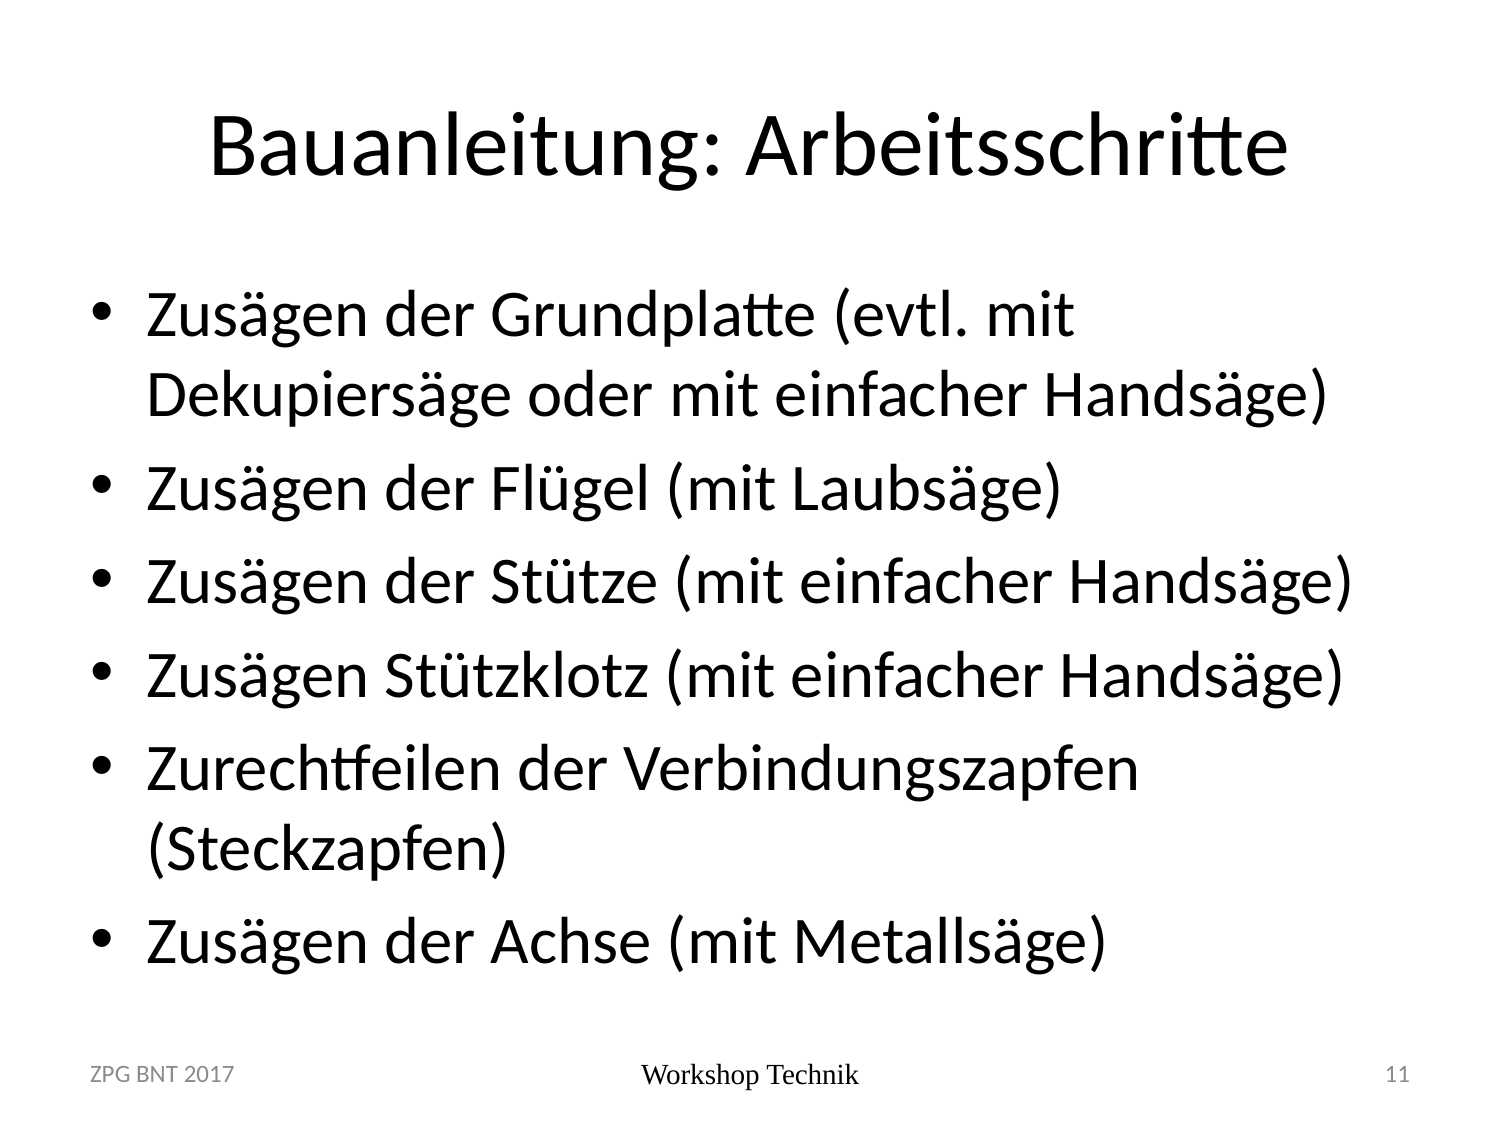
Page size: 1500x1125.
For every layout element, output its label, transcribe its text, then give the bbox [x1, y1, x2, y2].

slide_number ZPG BNT 2017 [75, 1042, 425, 1103]
title Bauanleitung: Arbeitsschritte [75, 45, 1425, 233]
footer Workshop Technik [512, 1042, 988, 1103]
list Zusägen der Grundplatte (evtl. mit Dekupiersäge oder mit einfacher Handsäge) Zusägen der Flügel (mit Laubsäge) Zusägen der Stütze (mit einfacher Handsäge) Zusägen Stützklotz (mit einfacher Handsäge) Zurechtfeilen der Verbindungszapfen (Steckzapfen) Zusägen der Achse (mit Metallsäge) [75, 262, 1425, 1005]
slide_number 11 [1074, 1042, 1425, 1103]
